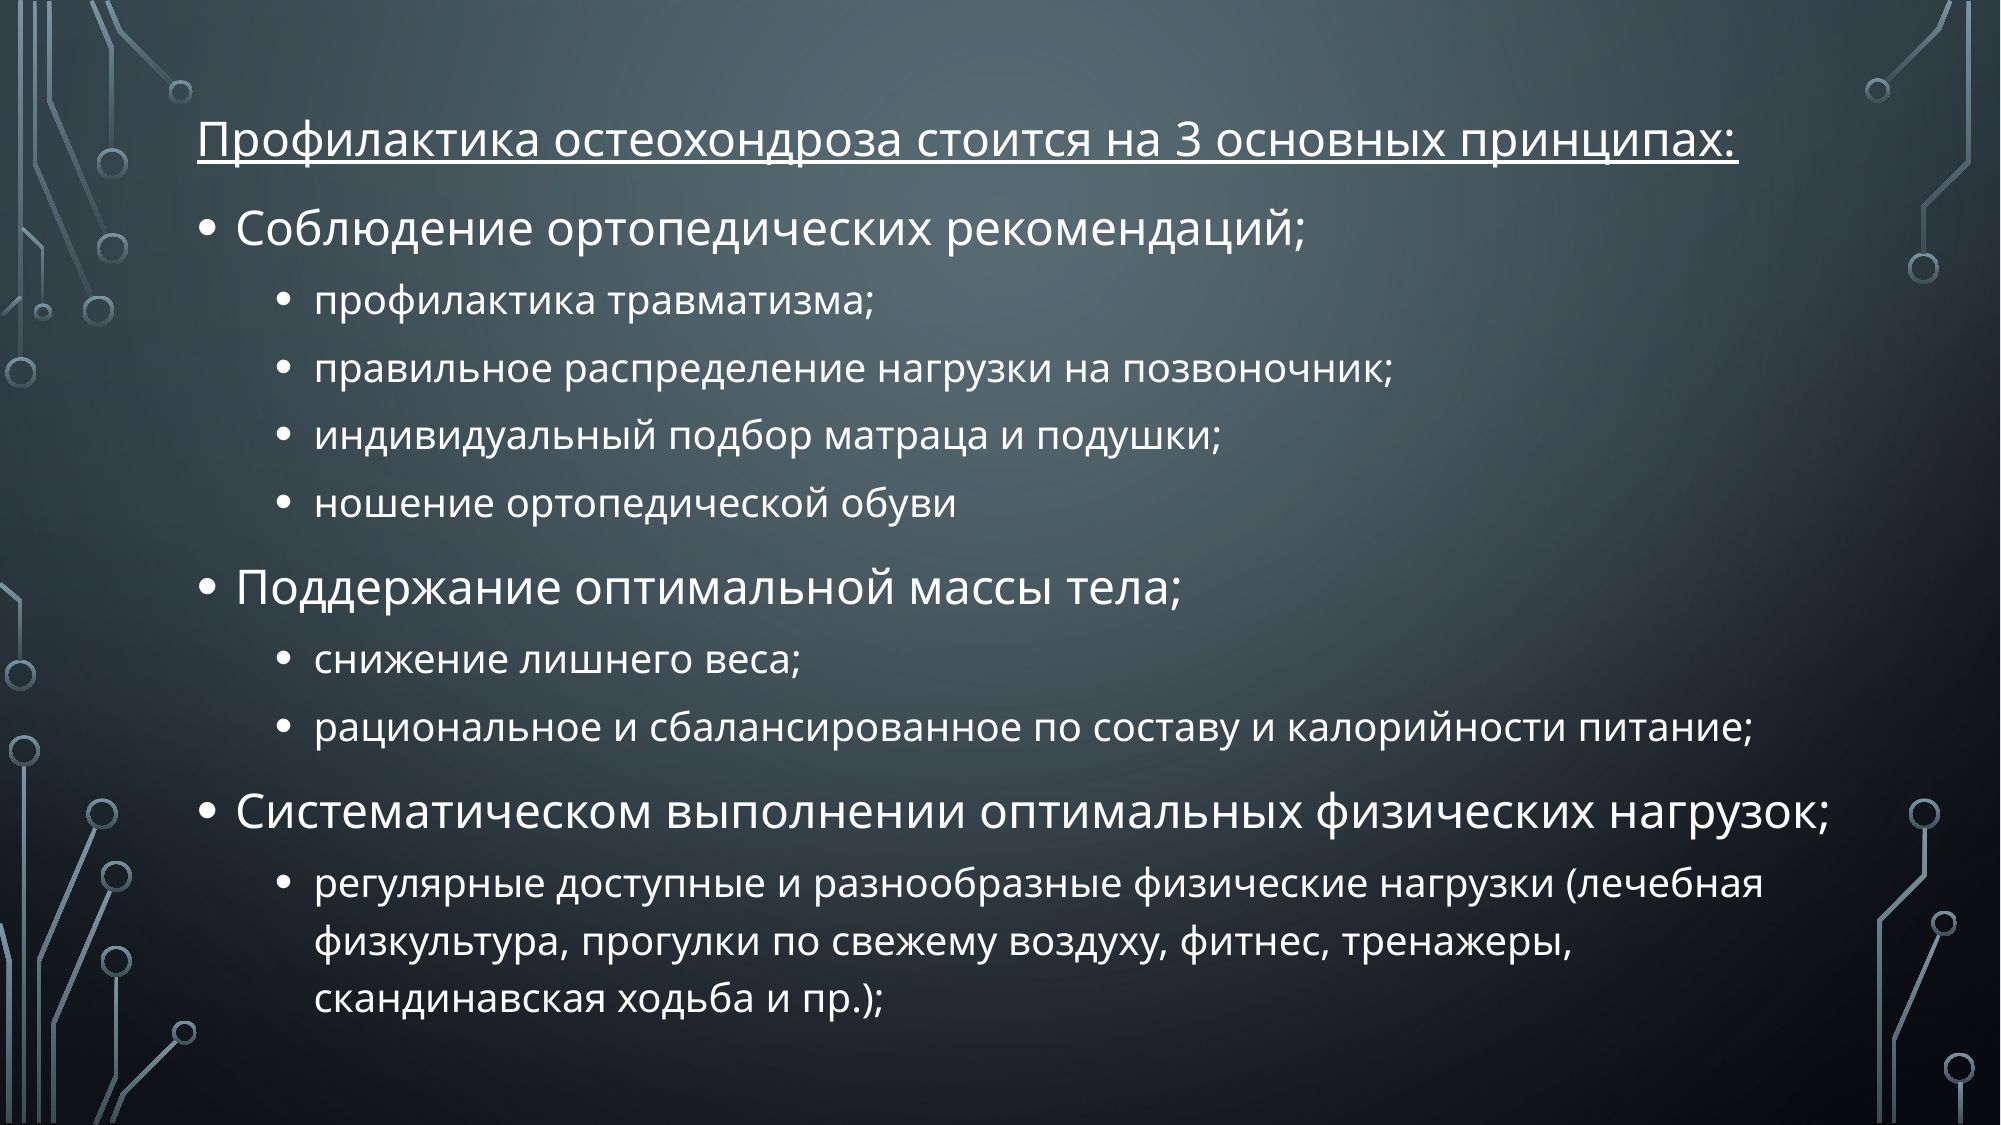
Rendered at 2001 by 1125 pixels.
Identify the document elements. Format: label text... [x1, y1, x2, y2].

list Профилактика остеохондроза стоится на 3 основных принципах: Соблюдение ортопедических рекомендаций; профилактика травматизма; правильное распределение нагрузки на позвоночник; индивидуальный подбор матраца и подушки; ношение ортопедической обуви Поддержание оптимальной массы тела; снижение лишнего веса; рациональное и сбалансированное по составу и калорийности питание; Систематическом выполнении оптимальных физических нагрузок; регулярные доступные и разнообразные физические нагрузки (лечебная физкультура, прогулки по свежему воздуху, фитнес, тренажеры, скандинавская ходьба и пр.); [181, 89, 1852, 1102]
